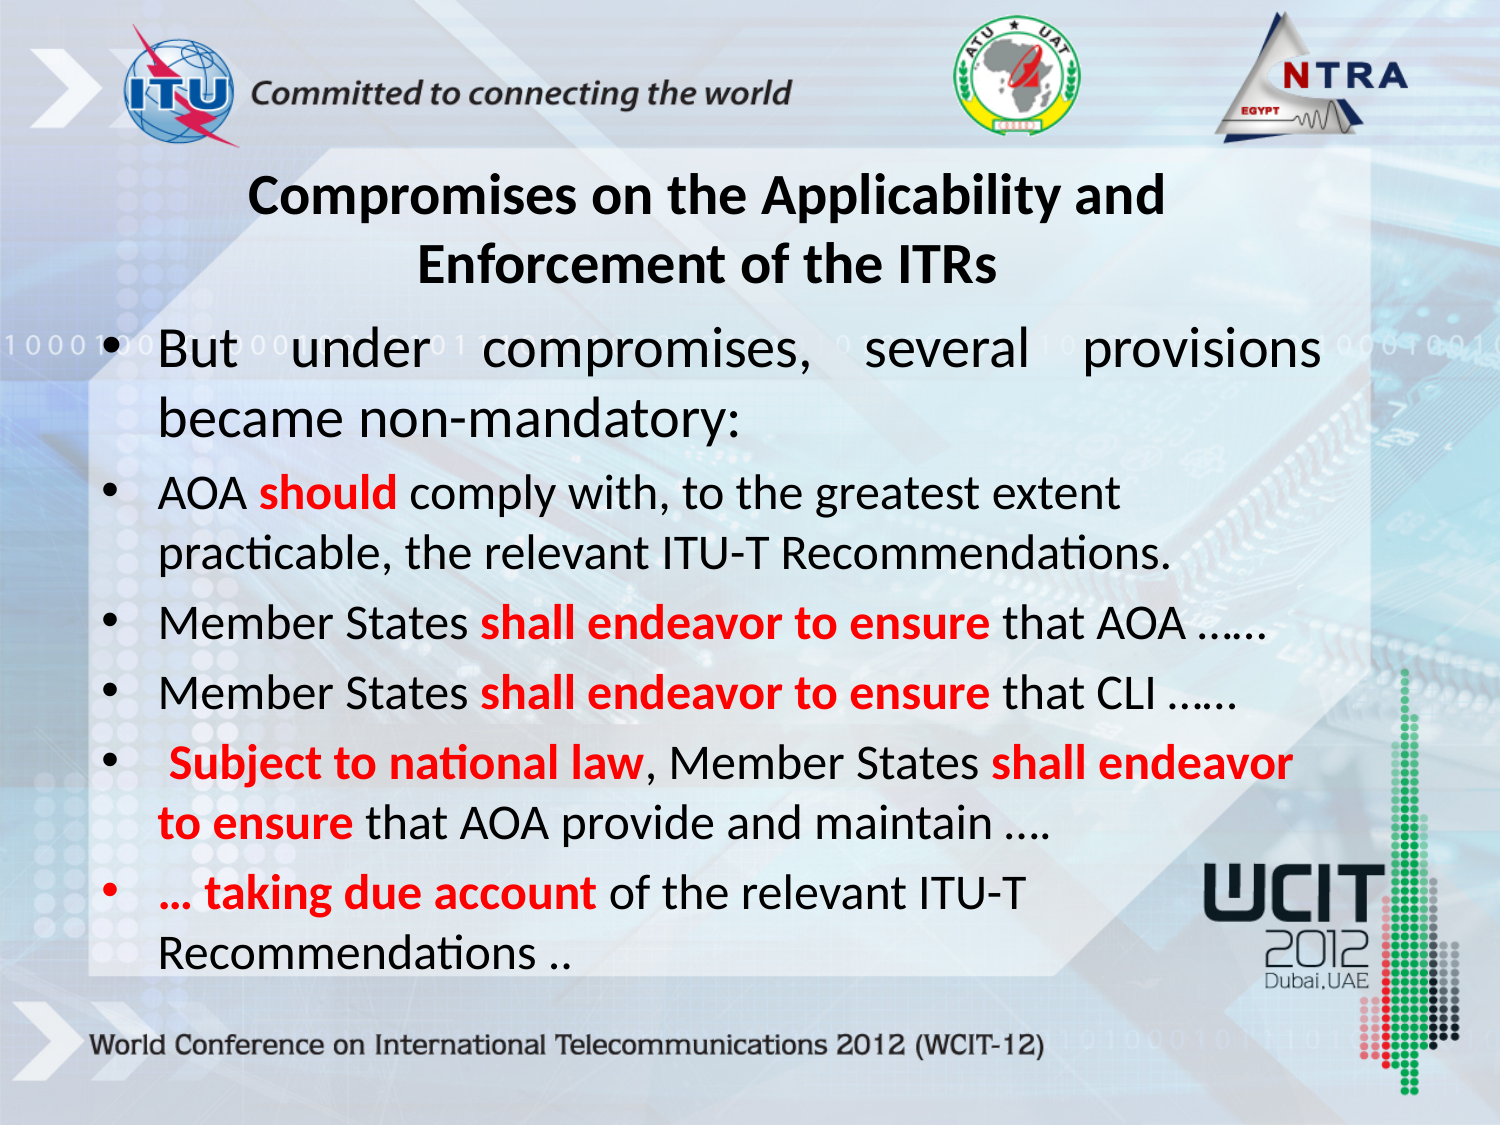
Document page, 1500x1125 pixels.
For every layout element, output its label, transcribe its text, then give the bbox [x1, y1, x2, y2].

title Compromises on the Applicability and Enforcement of the ITRs [105, 148, 1310, 302]
picture [0, 0, 1500, 1125]
list But under compromises, several provisions became non-mandatory: AOA should comply with, to the greatest extent practicable, the relevant ITU-T Recommendations. Member States shall endeavor to ensure that AOA …… Member States shall endeavor to ensure that CLI …… Subject to national law, Member States shall endeavor to ensure that AOA provide and maintain …. … taking due account of the relevant ITU-T Recommendations .. [86, 302, 1338, 1008]
